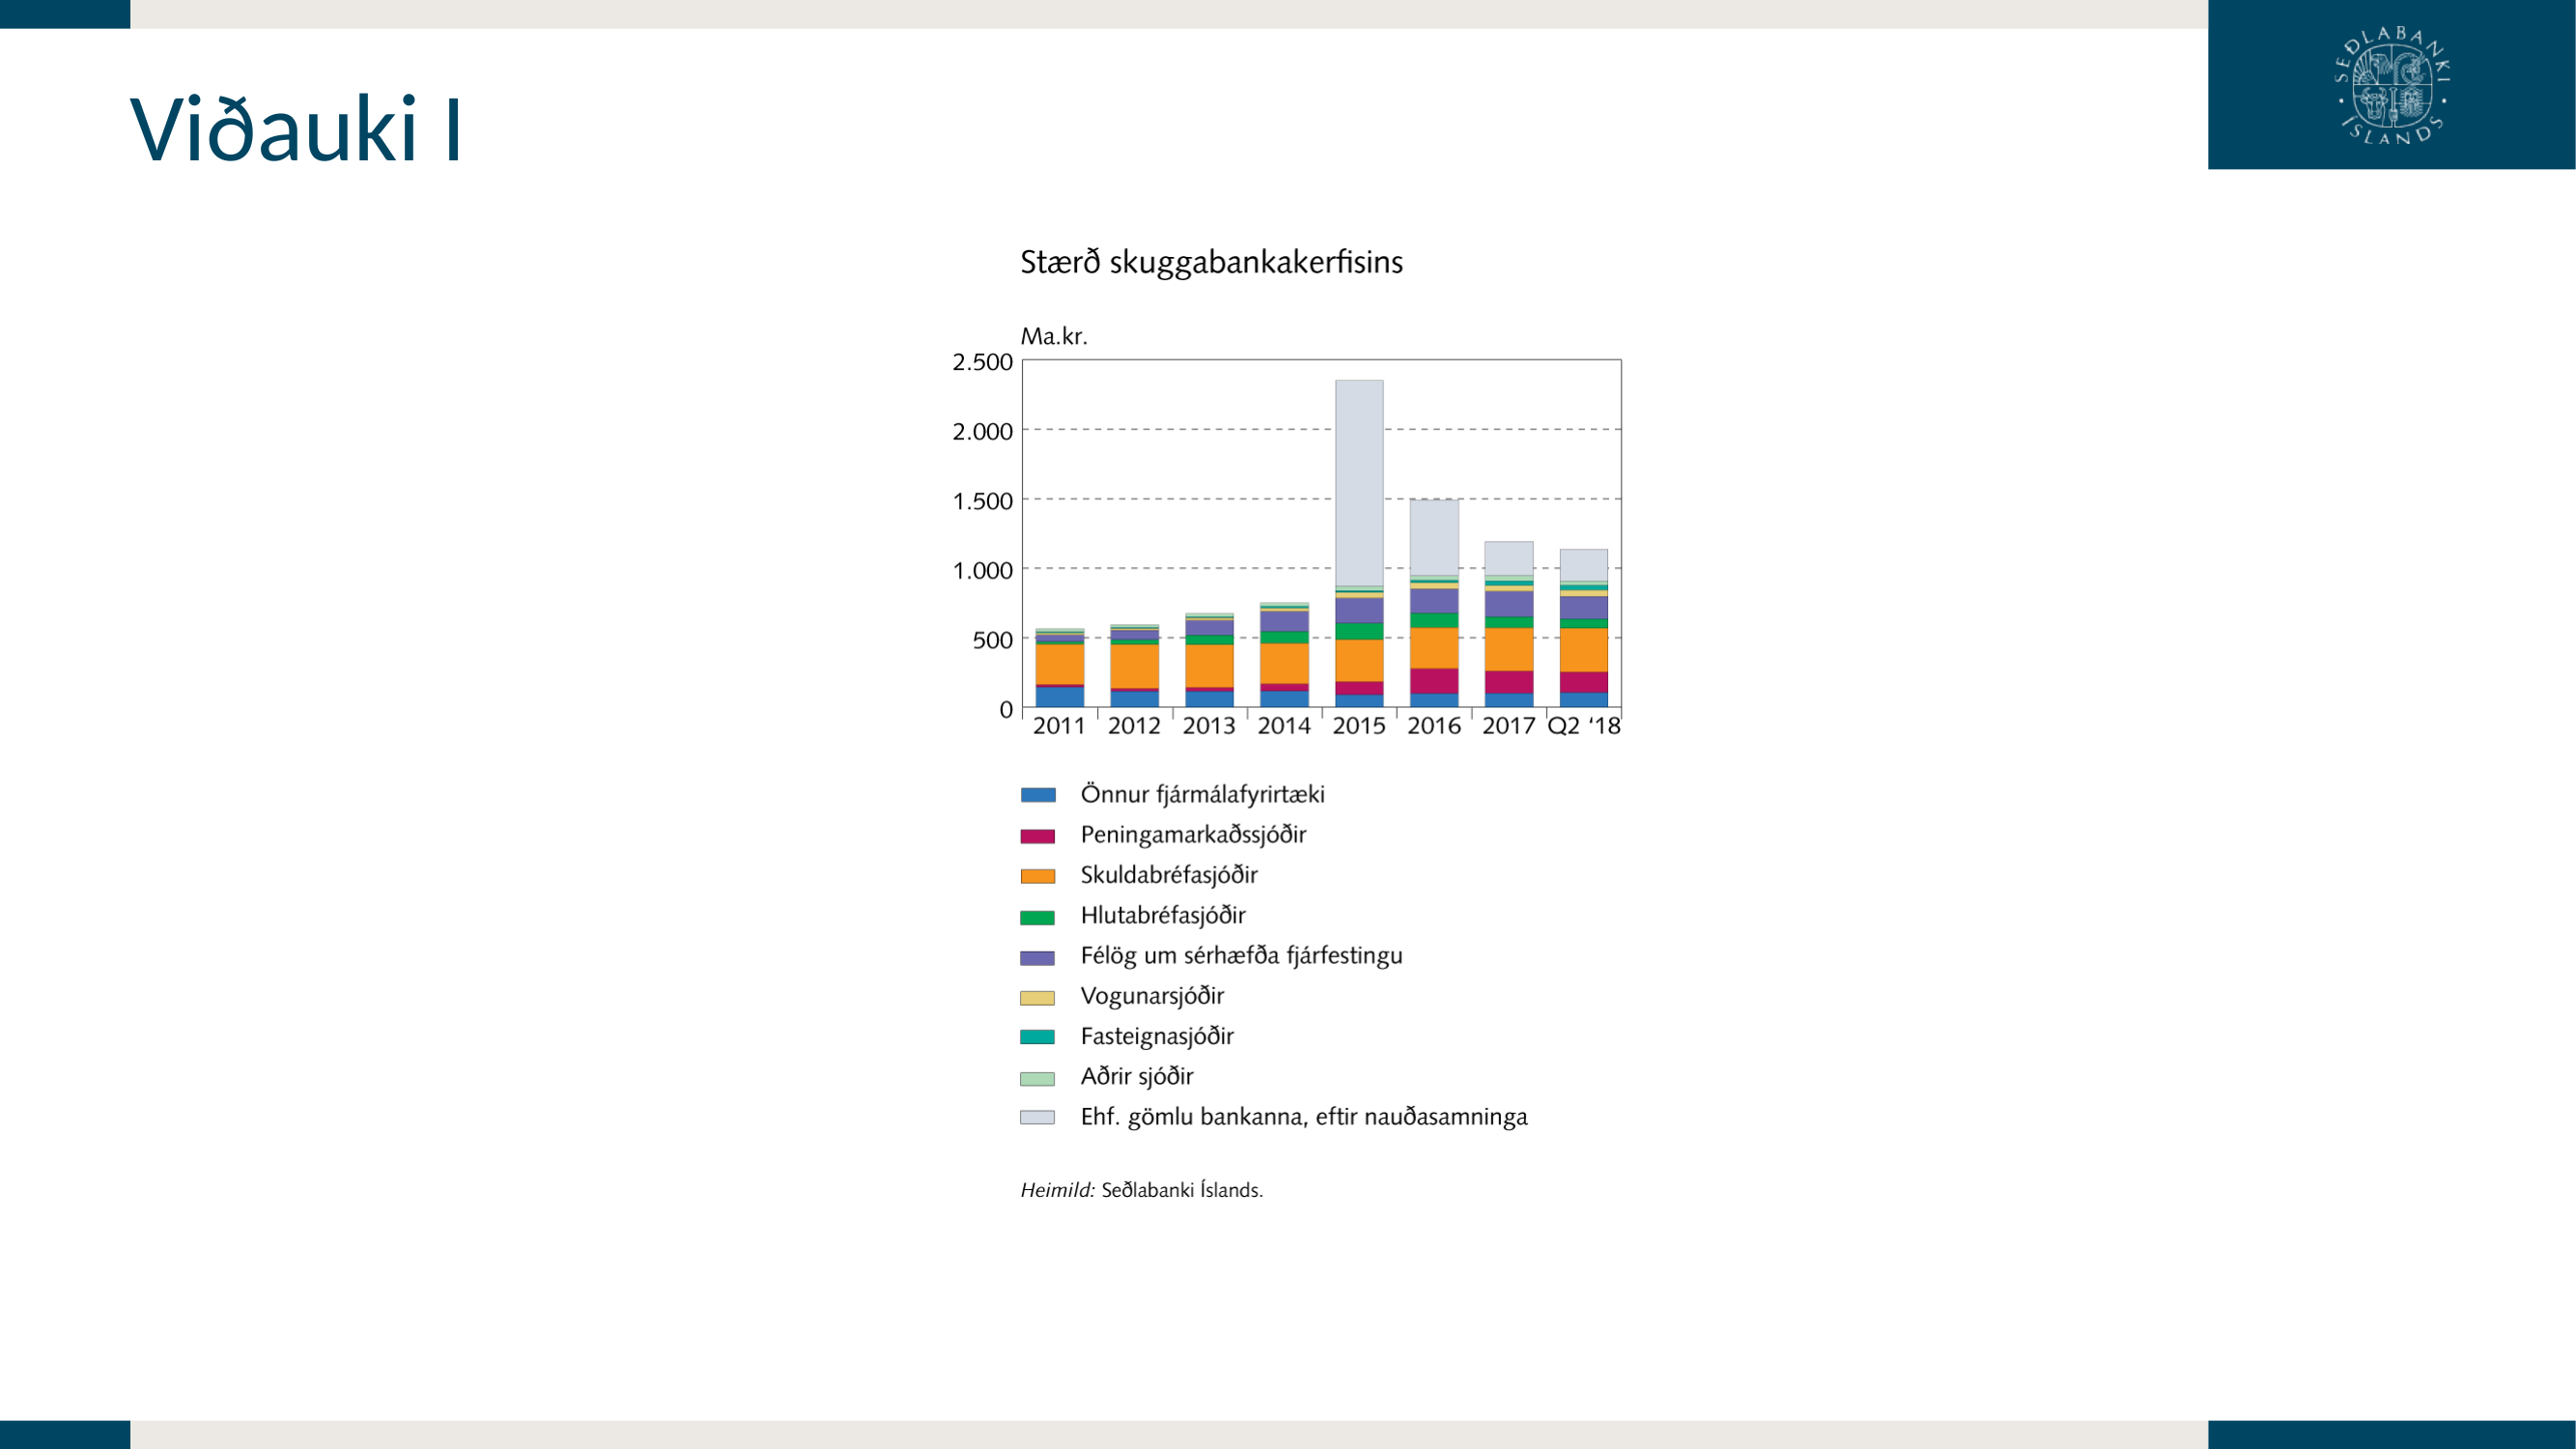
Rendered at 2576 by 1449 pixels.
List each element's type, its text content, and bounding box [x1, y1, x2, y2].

picture [952, 245, 1624, 1204]
title Viðauki I [129, 86, 2178, 290]
